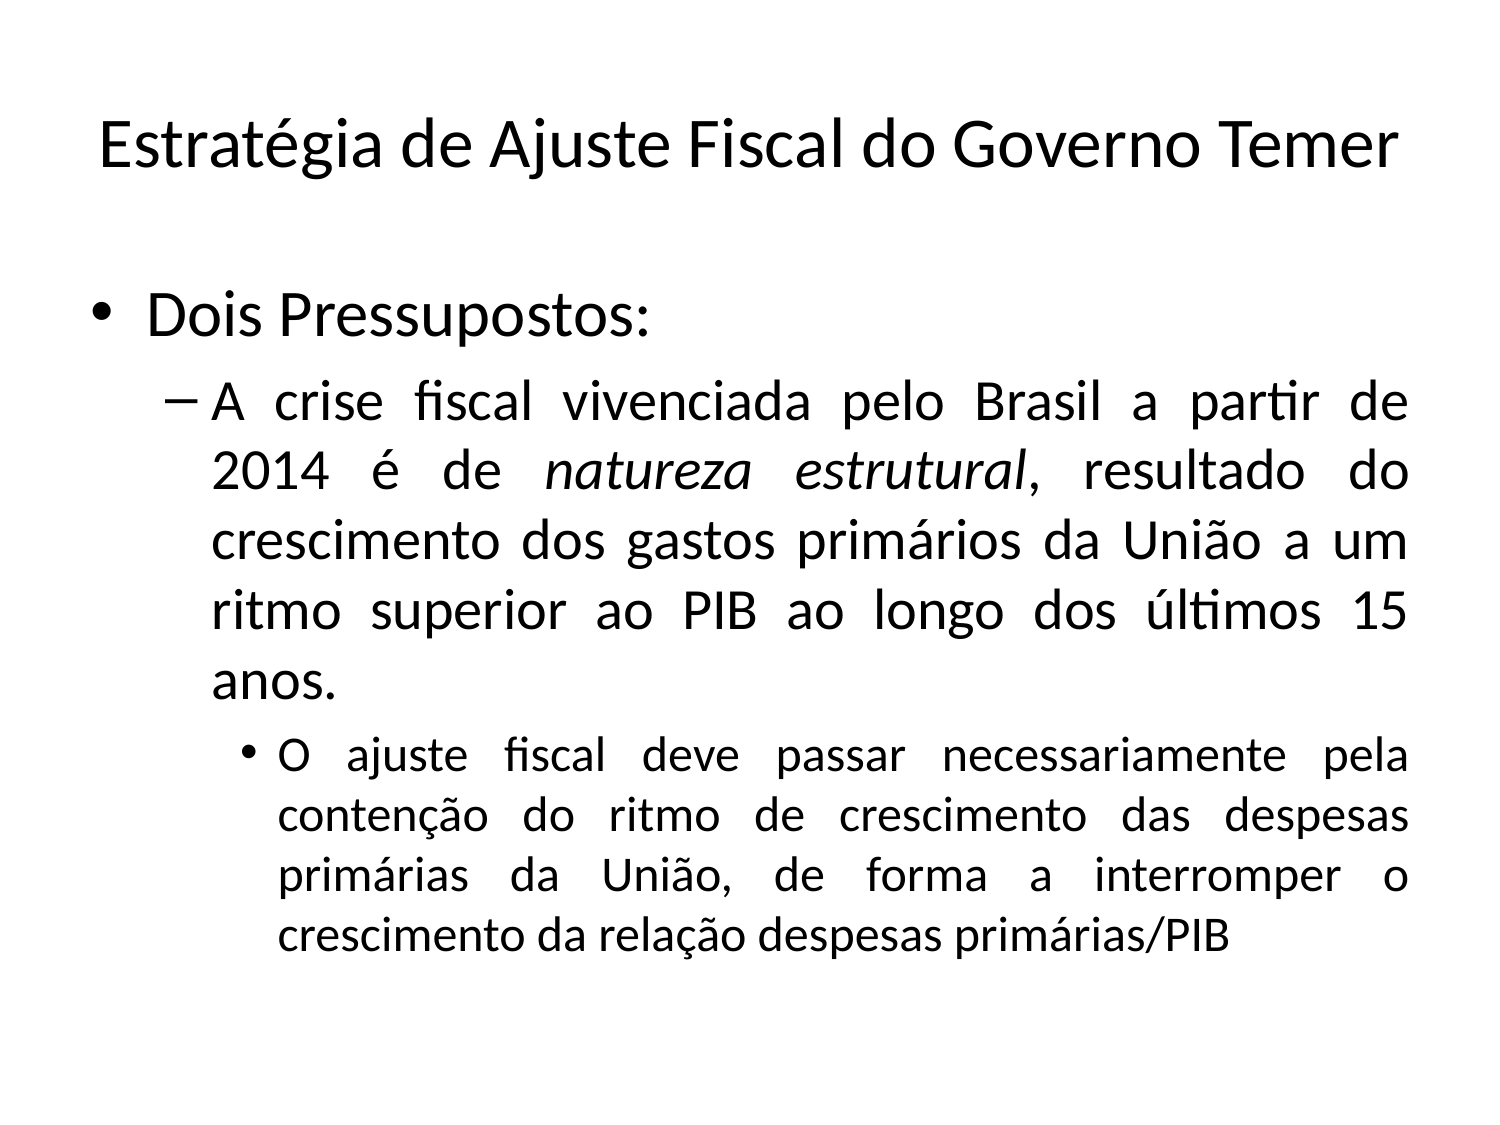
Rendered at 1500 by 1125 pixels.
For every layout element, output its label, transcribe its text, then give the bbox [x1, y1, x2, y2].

list Dois Pressupostos: A crise fiscal vivenciada pelo Brasil a partir de 2014 é de natureza estrutural, resultado do crescimento dos gastos primários da União a um ritmo superior ao PIB ao longo dos últimos 15 anos. O ajuste fiscal deve passar necessariamente pela contenção do ritmo de crescimento das despesas primárias da União, de forma a interromper o crescimento da relação despesas primárias/PIB [75, 262, 1425, 1005]
title Estratégia de Ajuste Fiscal do Governo Temer [75, 45, 1425, 233]
